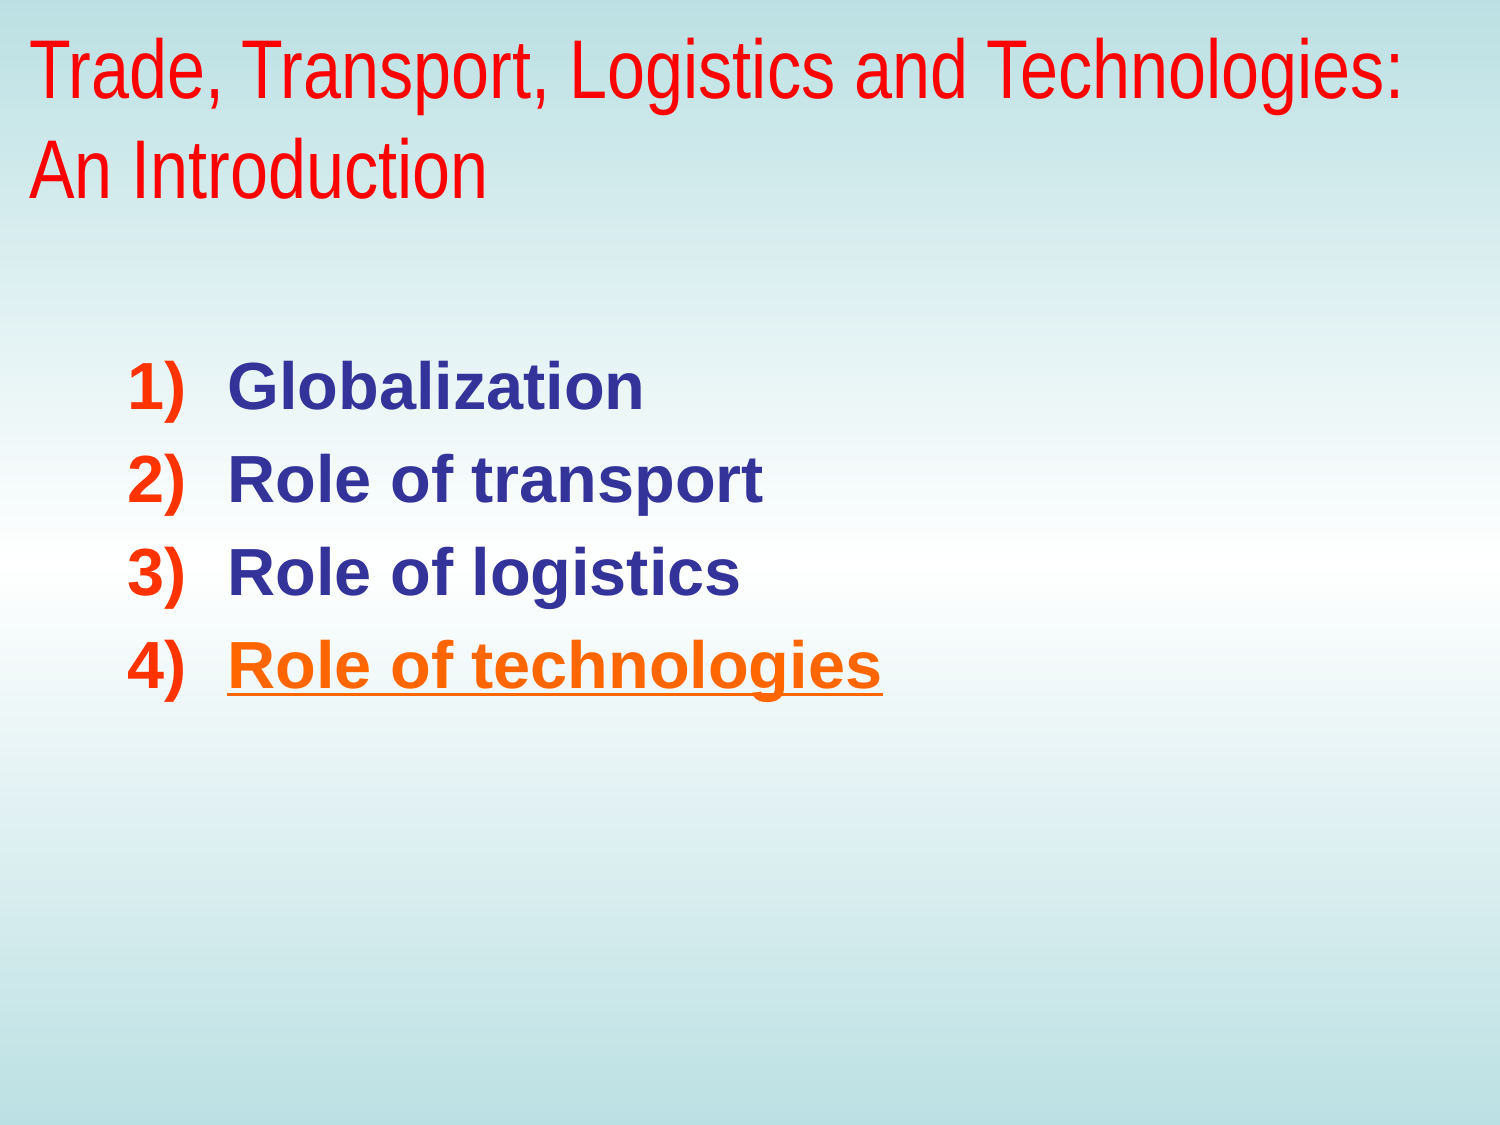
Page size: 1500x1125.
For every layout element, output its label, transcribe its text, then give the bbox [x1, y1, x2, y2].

title Trade, Transport, Logistics and Technologies: An Introduction [29, 45, 1471, 185]
list Globalization Role of transport Role of logistics Role of technologies [112, 334, 1388, 1088]
